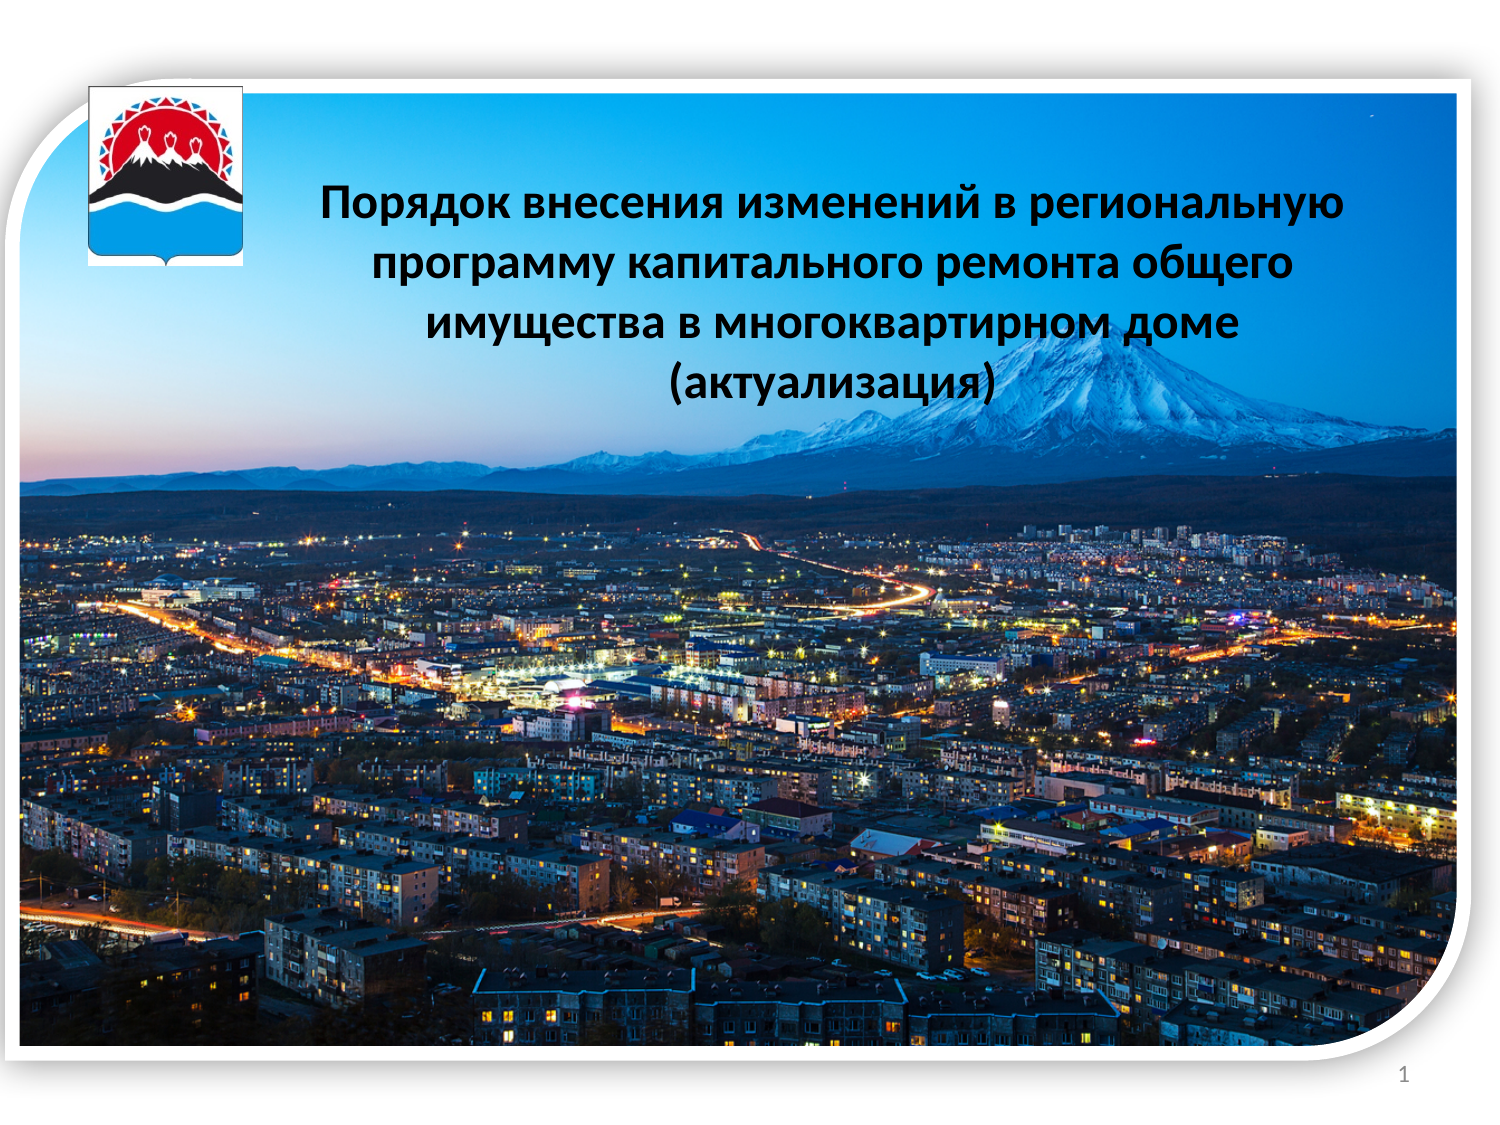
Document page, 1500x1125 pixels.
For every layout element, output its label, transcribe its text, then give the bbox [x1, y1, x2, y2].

chart [17, 425, 432, 699]
picture [12, 85, 1465, 1054]
slide_number 1 [1074, 1063, 1425, 1103]
